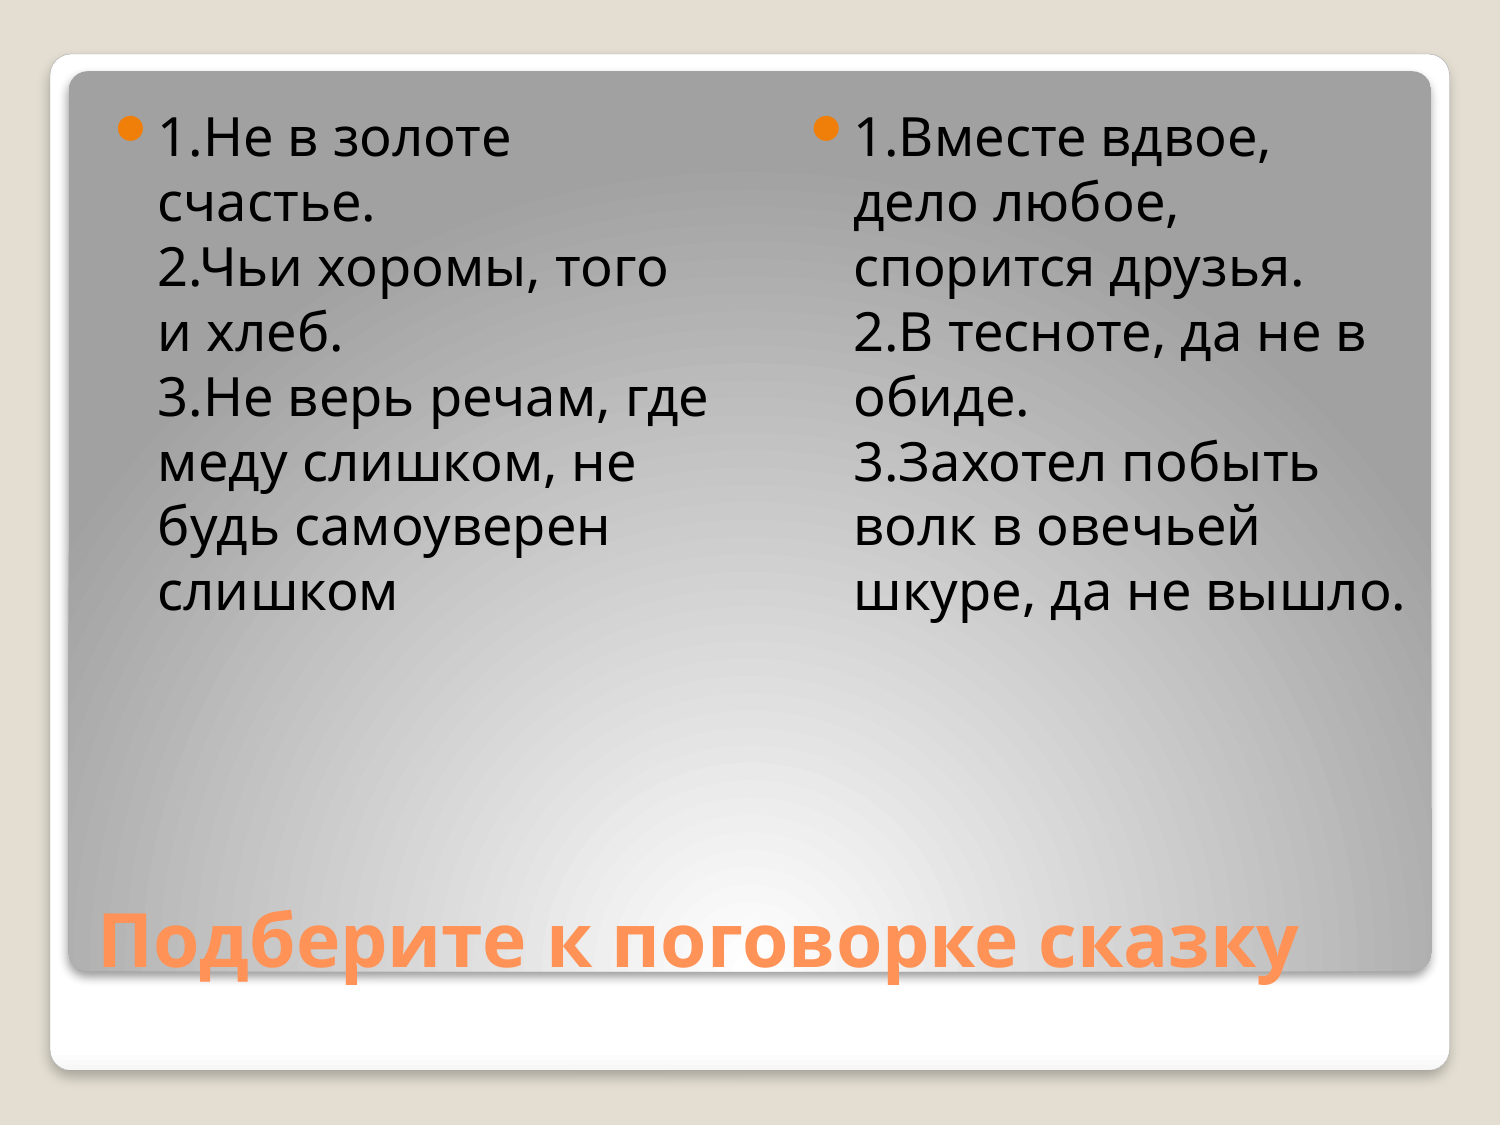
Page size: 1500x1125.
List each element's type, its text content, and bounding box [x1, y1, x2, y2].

list 1.Не в золоте счастье. 2.Чьи хоромы, того и хлеб. 3.Не верь речам, где меду слишком, не будь самоуверен слишком [84, 86, 730, 807]
title Подберите к поговорке сказку [82, 817, 1425, 991]
list 1.Вместе вдвое, дело любое, спорится друзья. 2.В тесноте, да не в обиде. 3.Захотел побыть волк в овечьей шкуре, да не вышло. [780, 86, 1426, 807]
